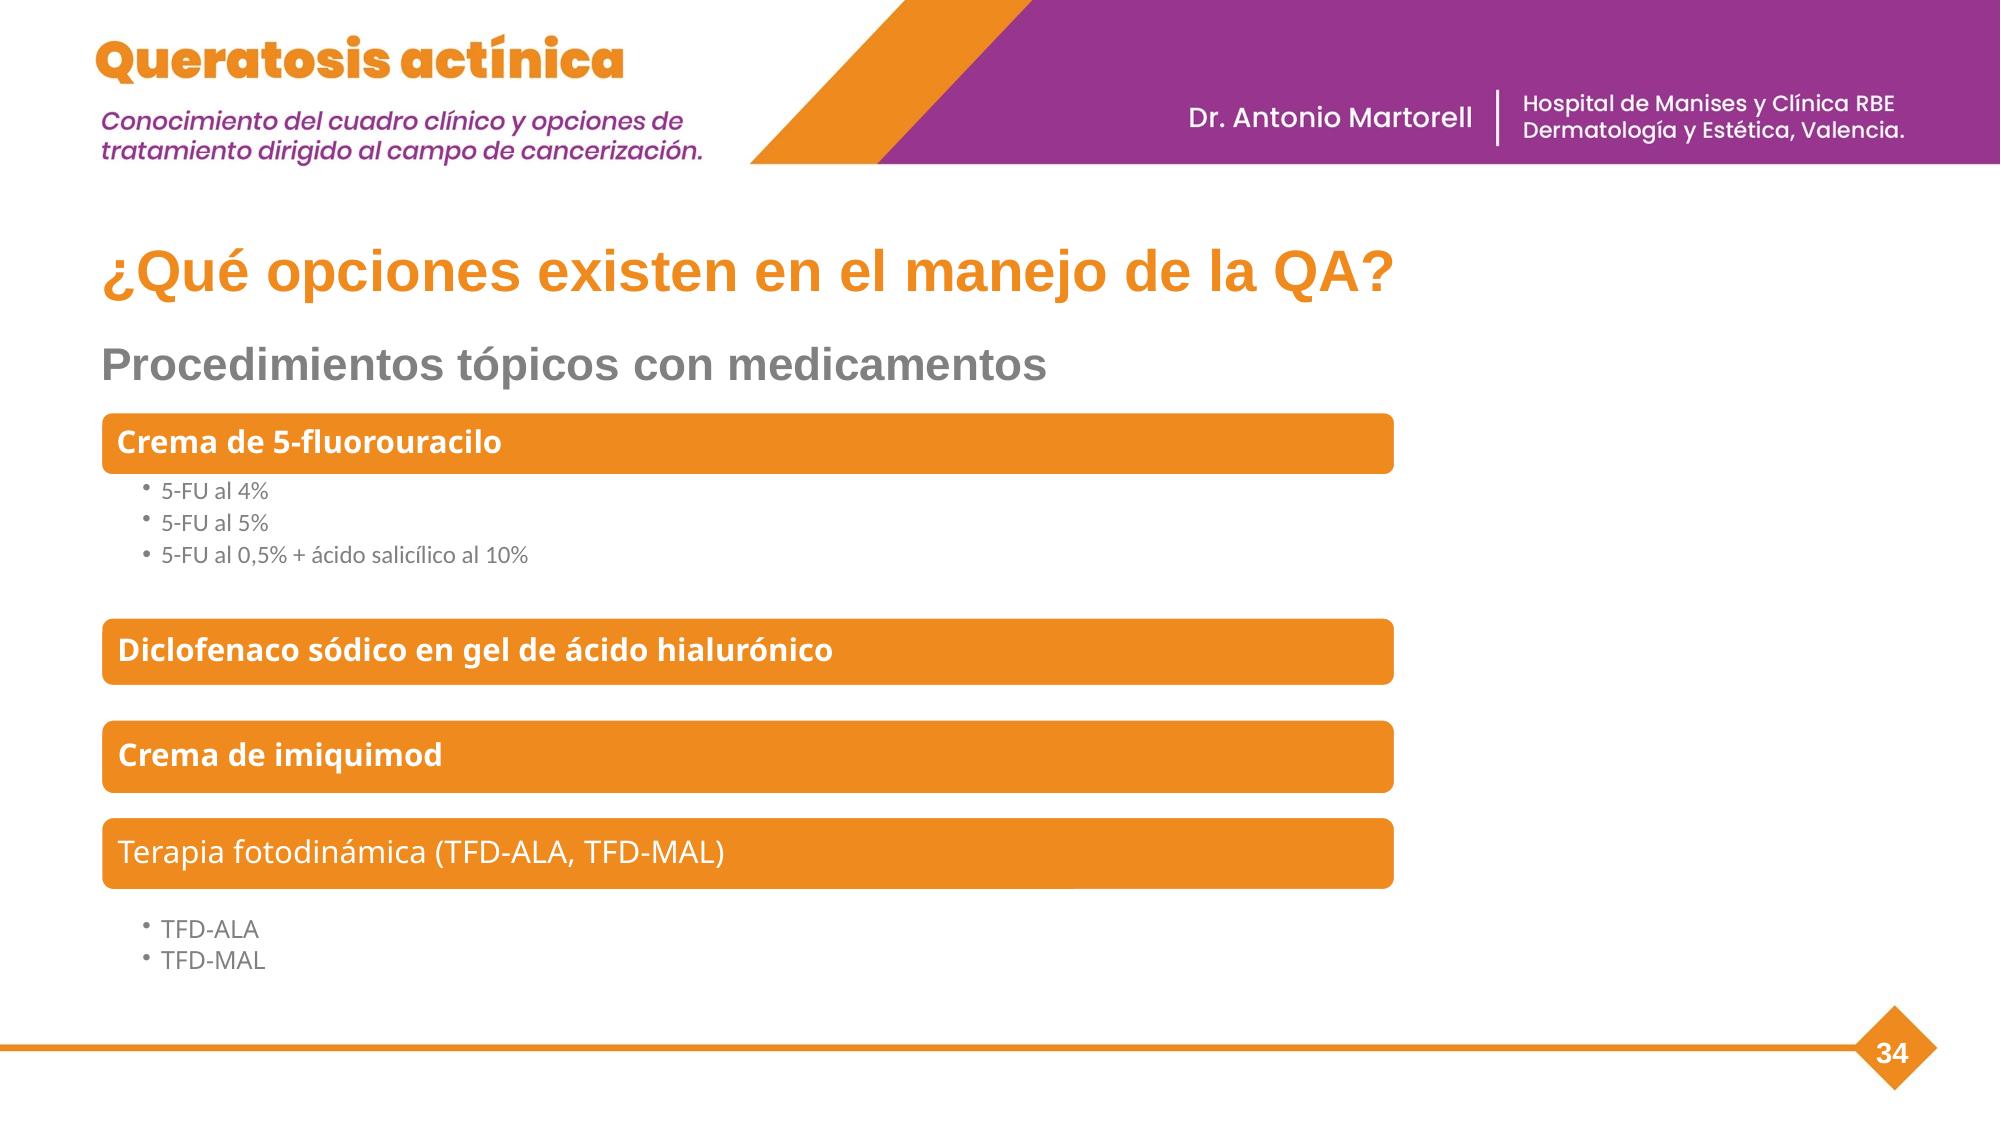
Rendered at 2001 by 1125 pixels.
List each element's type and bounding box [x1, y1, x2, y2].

text_box [101, 400, 1395, 1087]
picture [0, 0, 2000, 1125]
